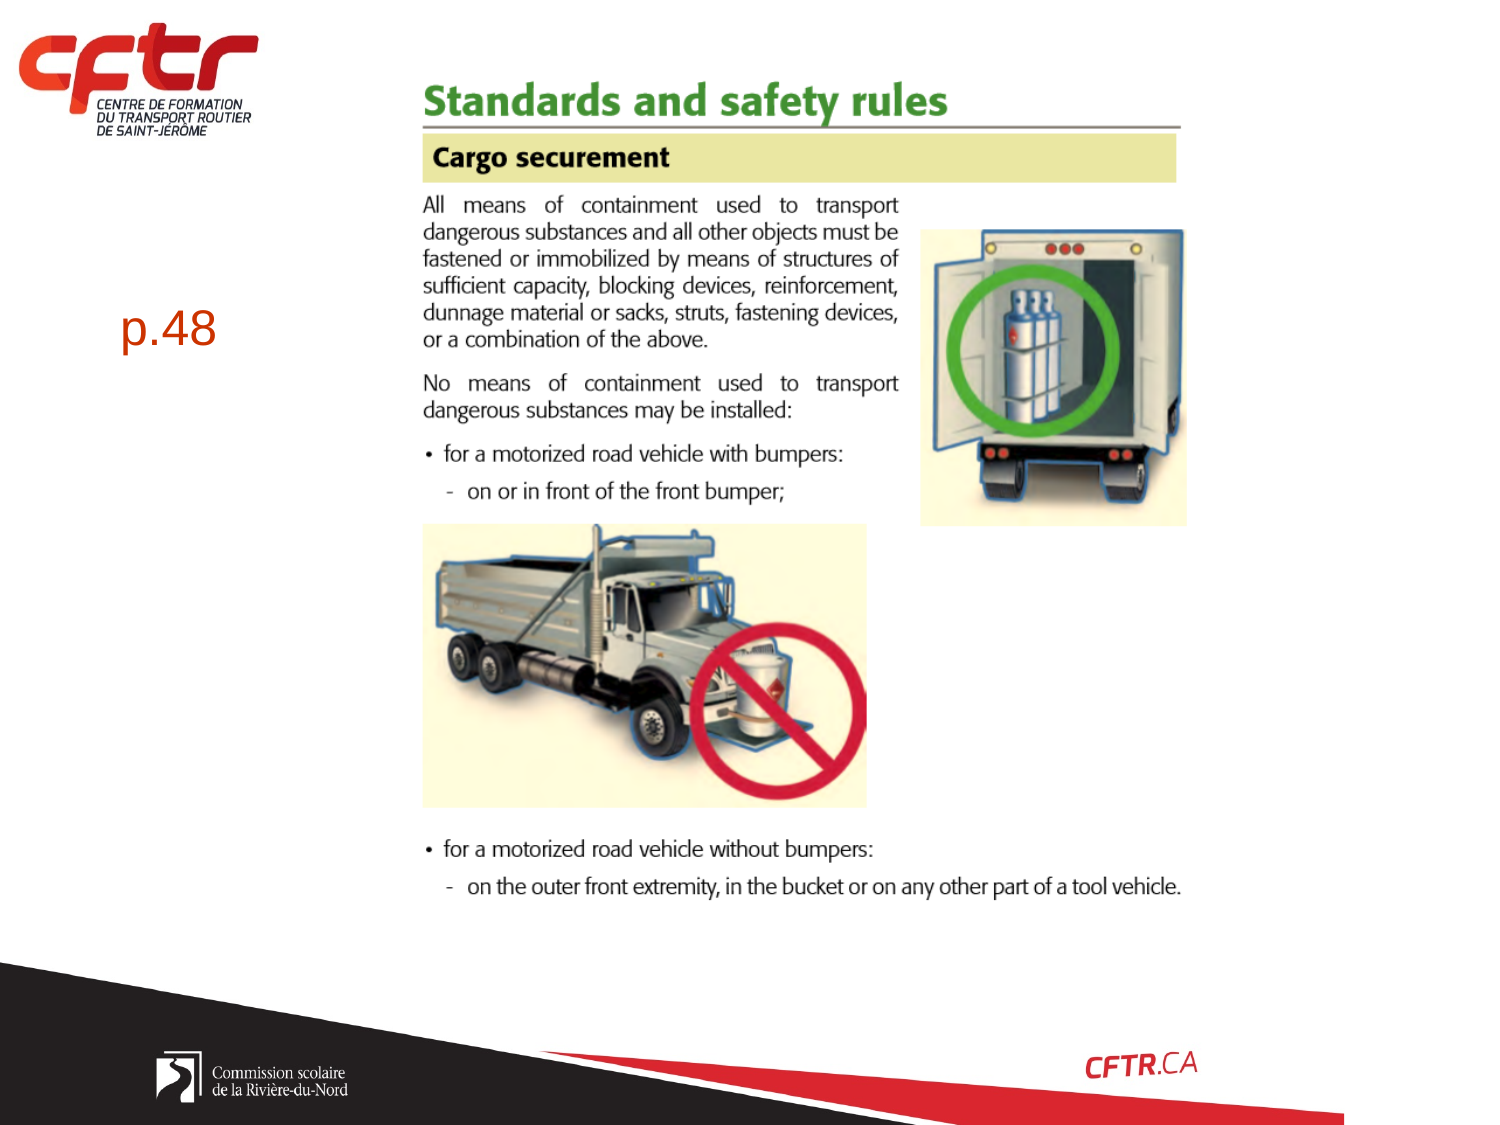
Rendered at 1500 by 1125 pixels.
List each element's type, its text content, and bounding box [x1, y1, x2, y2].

picture [0, 60, 1345, 1125]
picture [2, 9, 275, 149]
text_box p.48 [62, 287, 275, 363]
